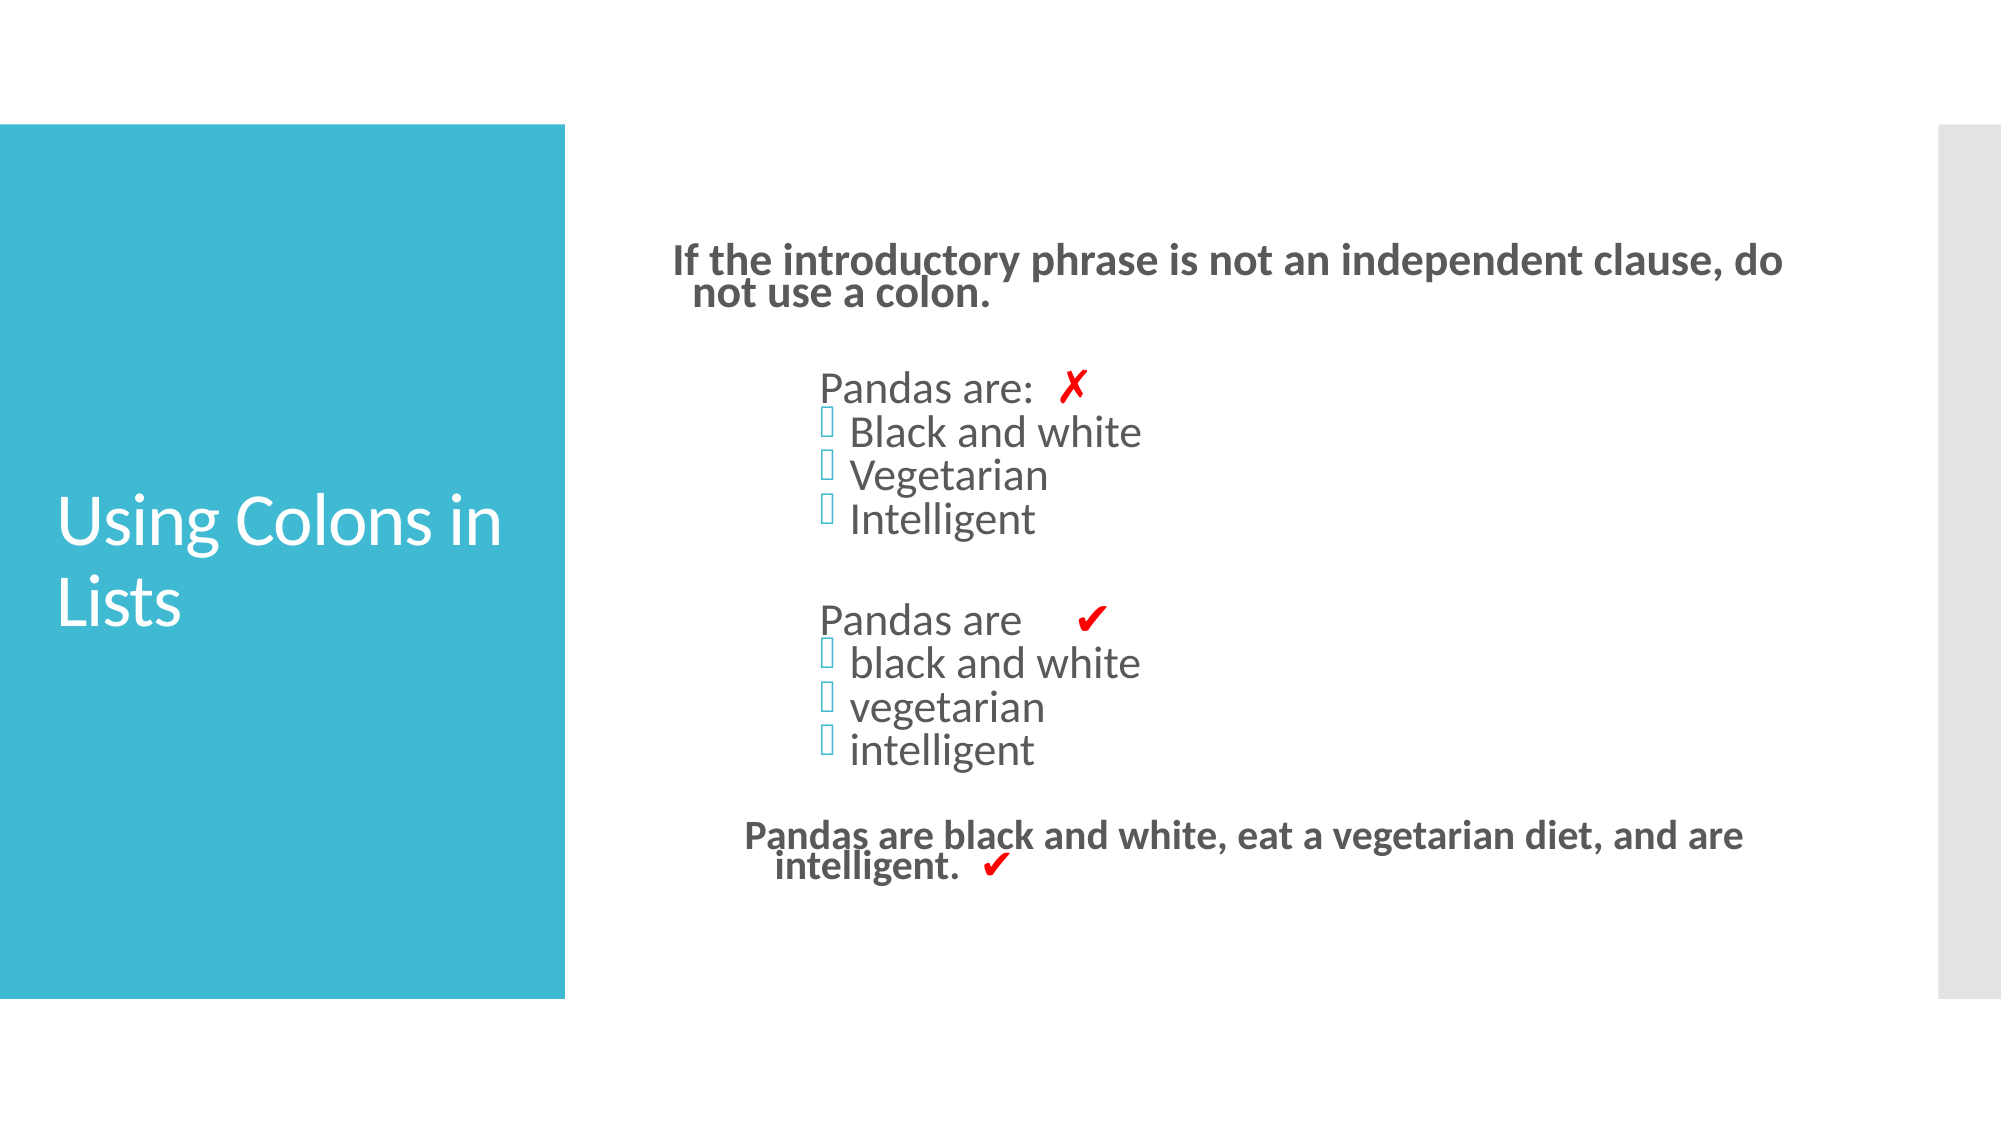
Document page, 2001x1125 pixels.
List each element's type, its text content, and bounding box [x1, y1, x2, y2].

list If the introductory phrase is not an independent clause, do not use a colon. Pandas are: ✗ Black and white Vegetarian Intelligent Pandas are ✔ black and white vegetarian intelligent Pandas are black and white, eat a vegetarian diet, and are intelligent. ✔ [647, 217, 1810, 961]
title Using Colons in Lists [41, 184, 525, 940]
